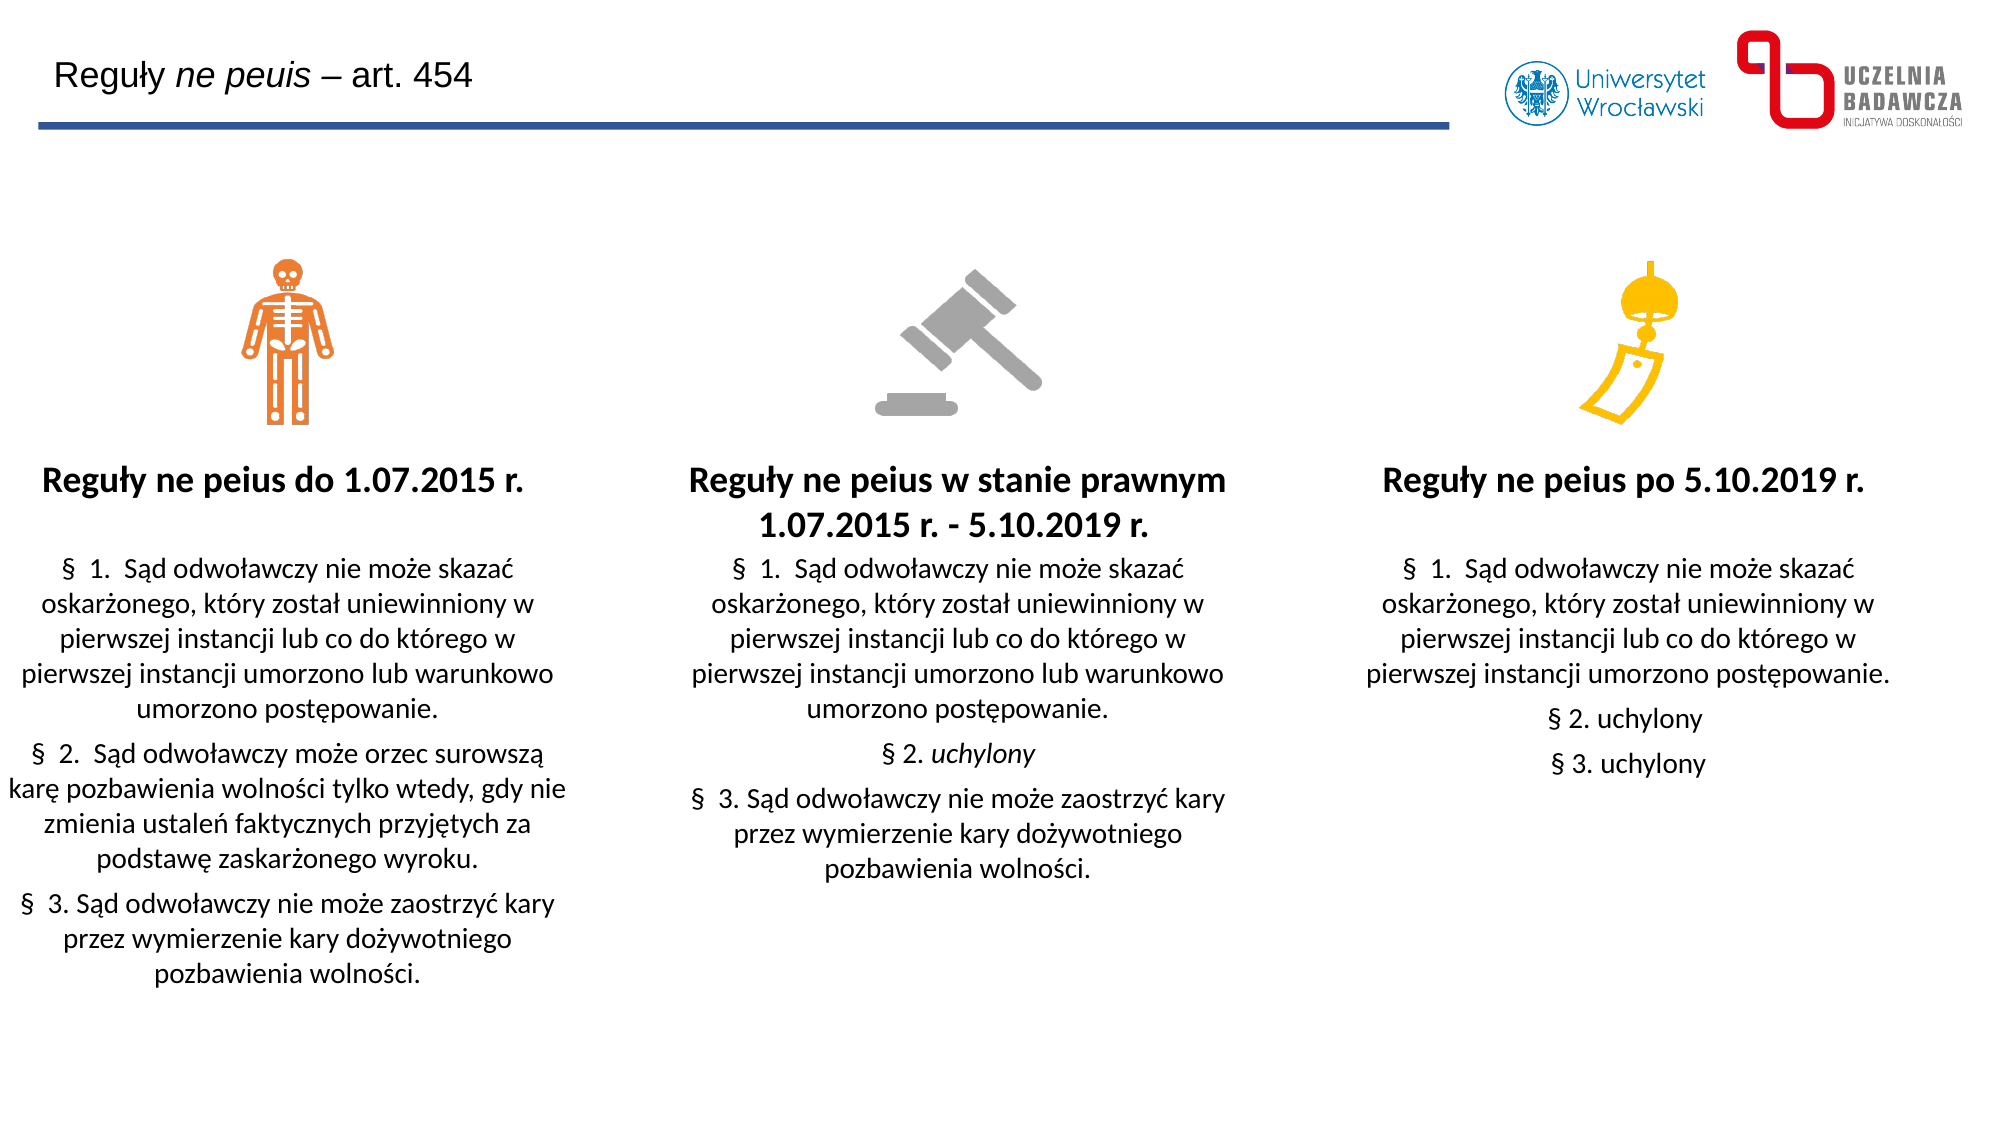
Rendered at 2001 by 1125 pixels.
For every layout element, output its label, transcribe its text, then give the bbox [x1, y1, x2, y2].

picture [1489, 30, 1962, 129]
list Reguły ne peuis – art. 454 [38, 48, 1437, 103]
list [0, 254, 1917, 947]
